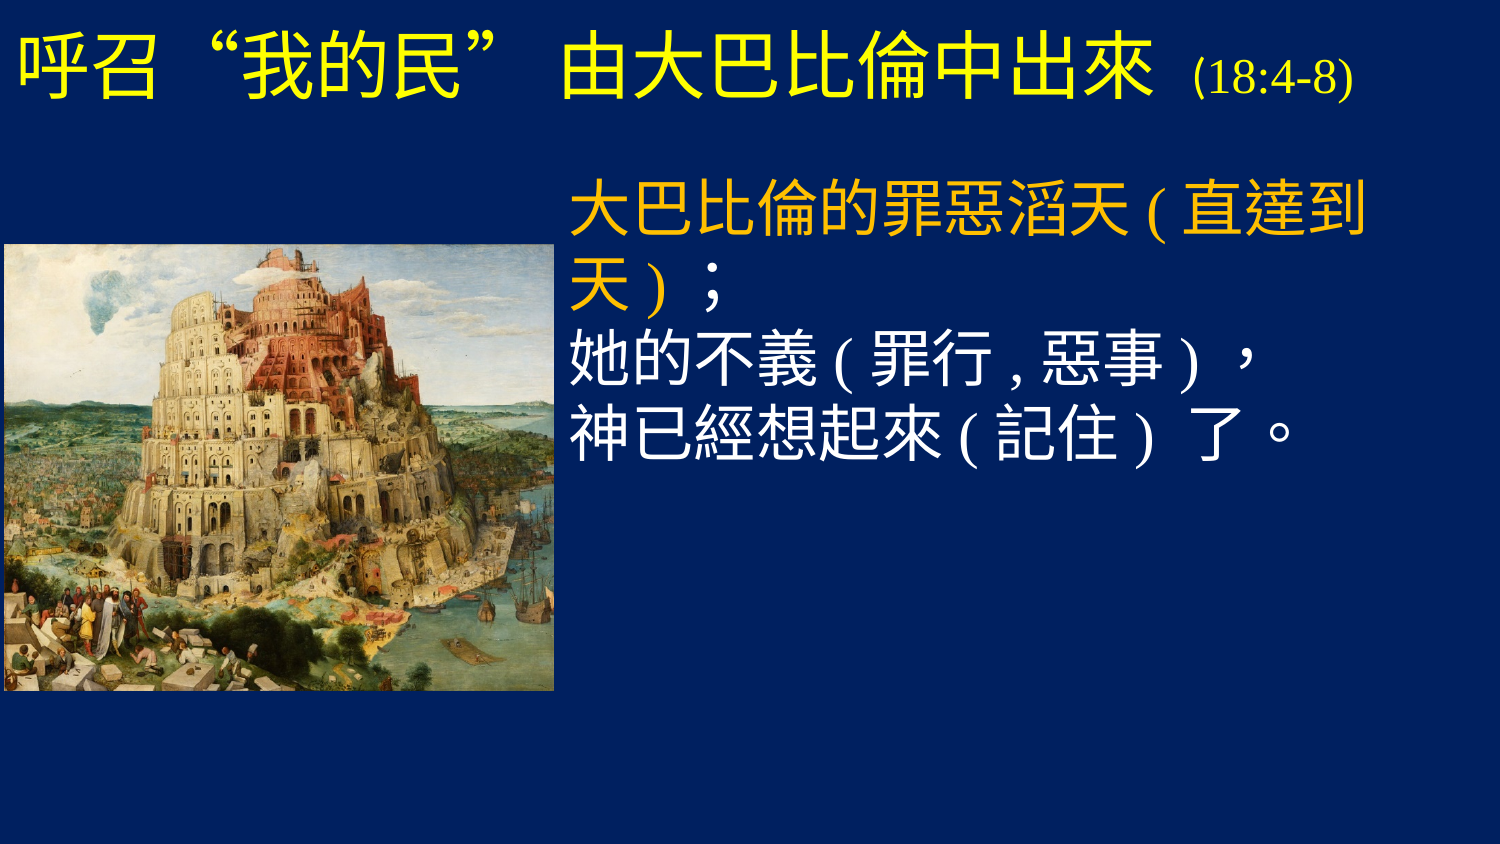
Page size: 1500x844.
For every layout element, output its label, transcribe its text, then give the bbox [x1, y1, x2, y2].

picture [4, 244, 554, 691]
title 呼召“我的民” 由大巴比倫中出來 (18:4-8) [0, 0, 1500, 127]
list 大巴比倫的罪惡滔天(直達到天)； 她的不義(罪行,惡事)， 神已經想起來(記住) 了。 [553, 161, 1500, 844]
